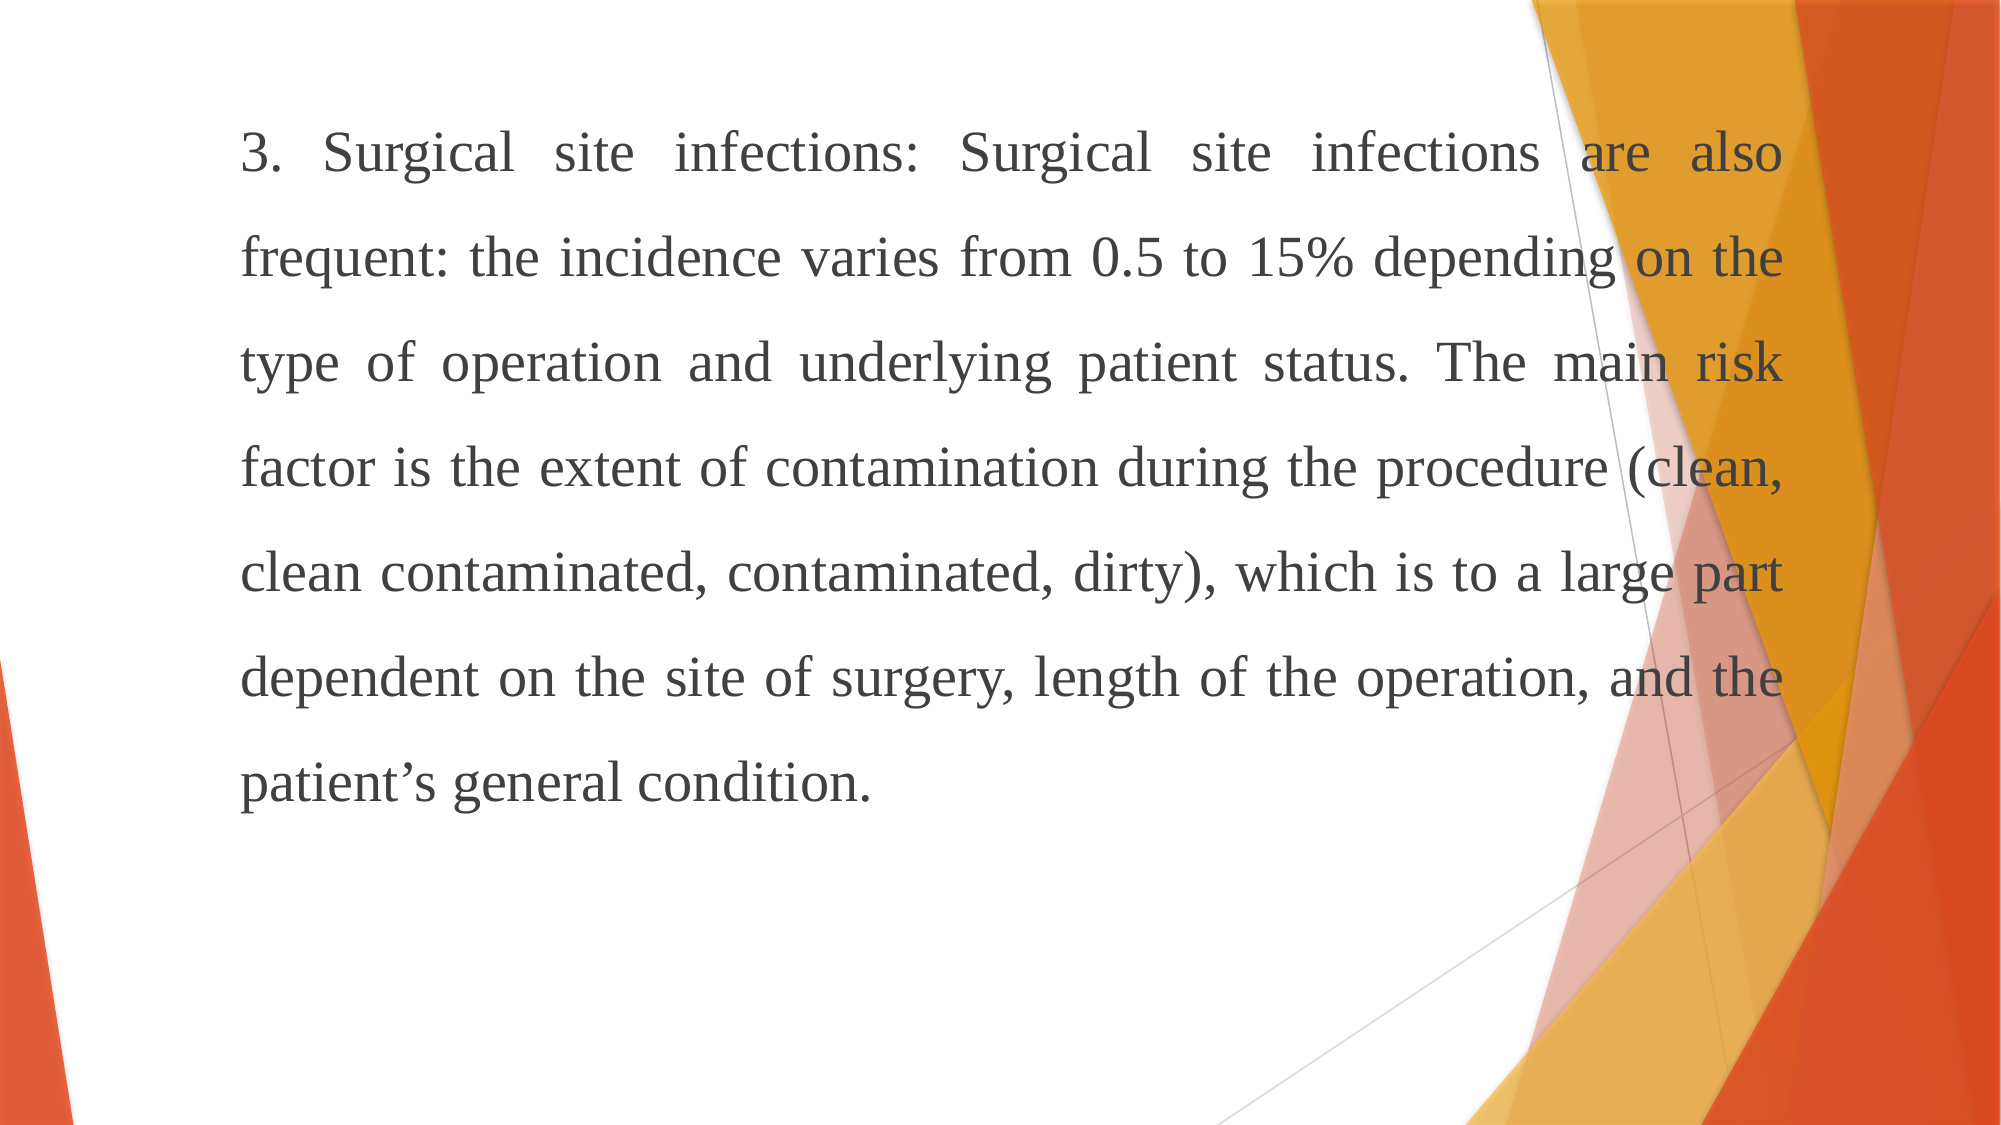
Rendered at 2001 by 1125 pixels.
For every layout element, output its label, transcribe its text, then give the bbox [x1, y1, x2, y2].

list 3. Surgical site infections: Surgical site infections are also frequent: the incidence varies from 0.5 to 15% depending on the type of operation and underlying patient status. The main risk factor is the extent of contamination during the procedure (clean, clean contaminated, contaminated, dirty), which is to a large part dependent on the site of surgery, length of the operation, and the patient’s general condition. [225, 70, 1800, 1052]
